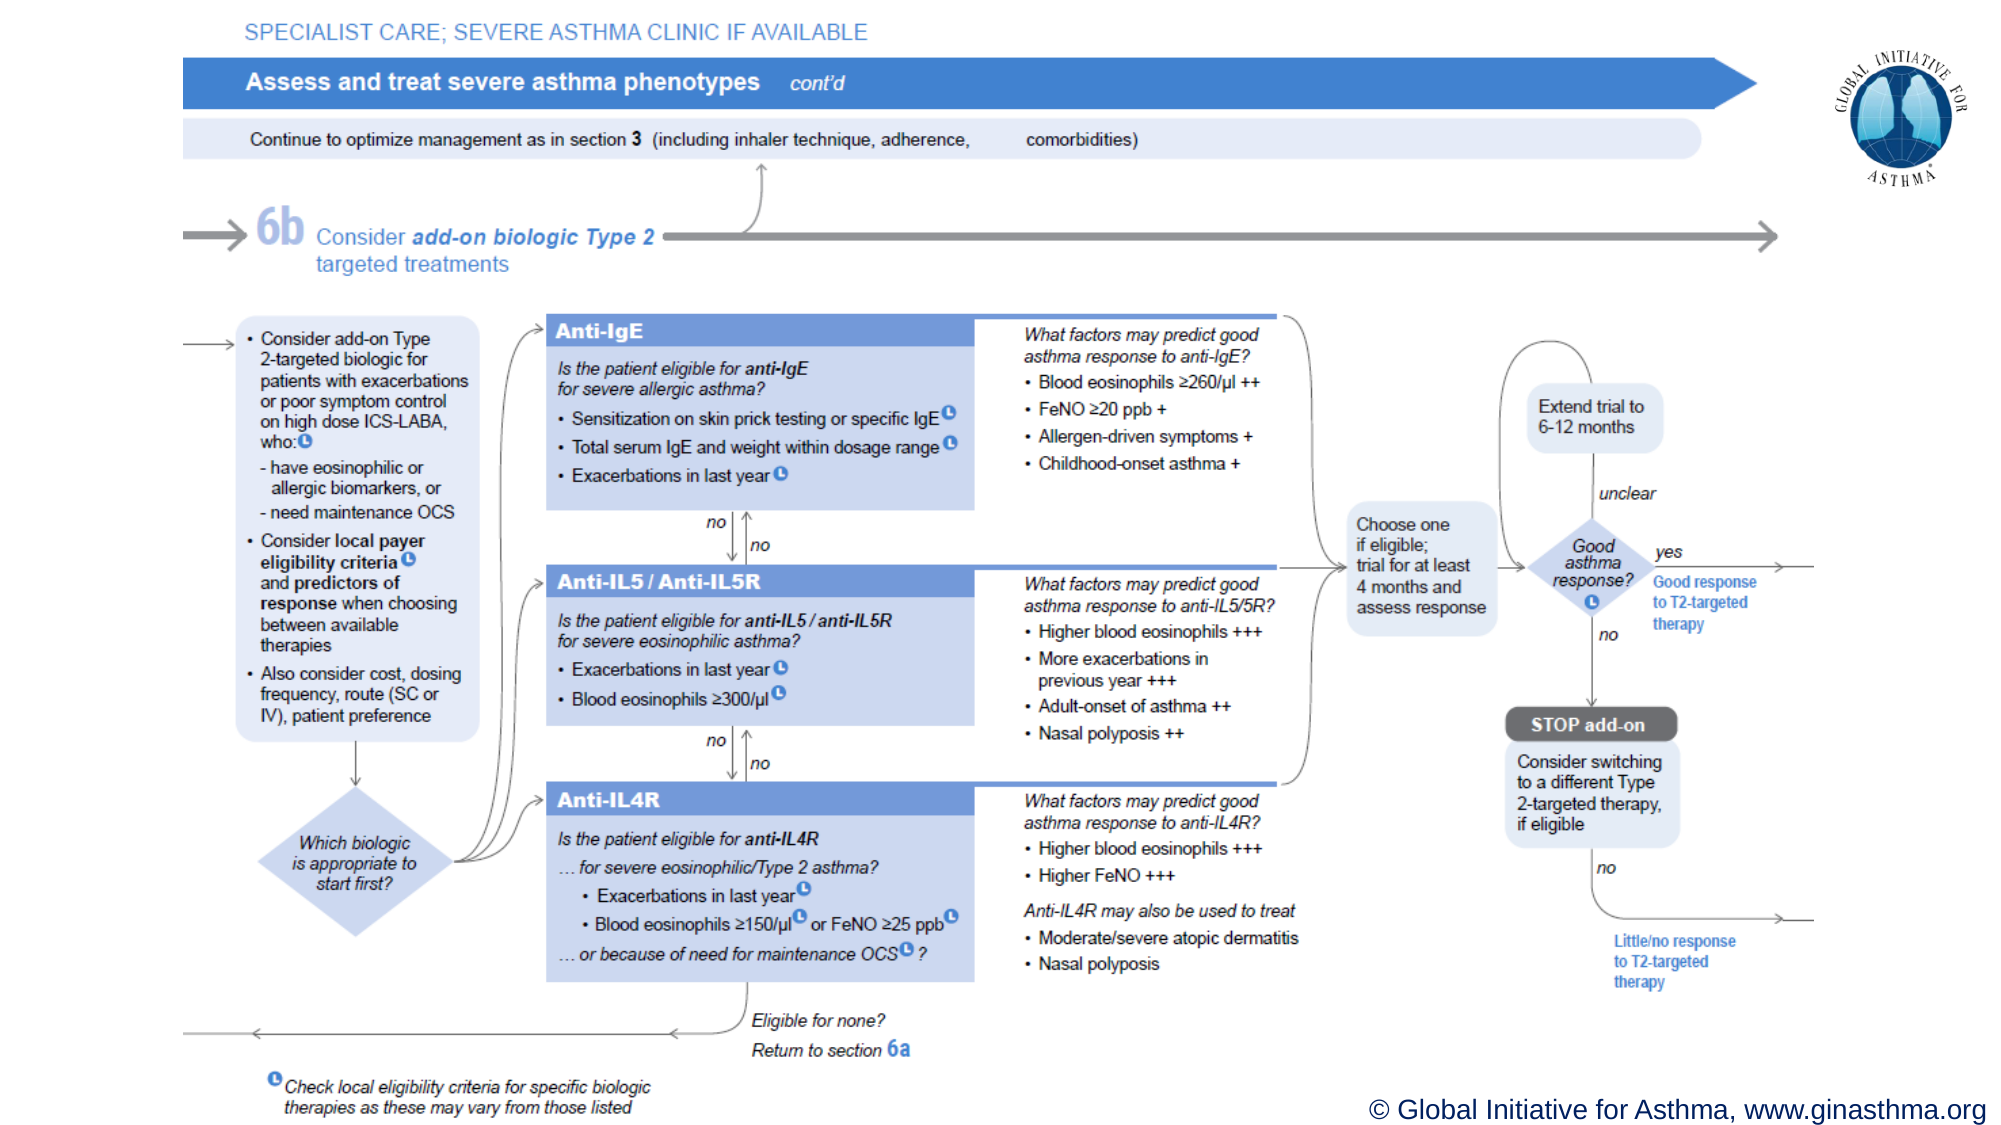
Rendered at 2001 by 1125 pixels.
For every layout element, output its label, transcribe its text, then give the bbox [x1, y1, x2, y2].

picture [183, 9, 1814, 1125]
picture [1826, 40, 1977, 195]
text_box © Global Initiative for Asthma, www.ginasthma.org [1814, 1091, 1988, 1125]
